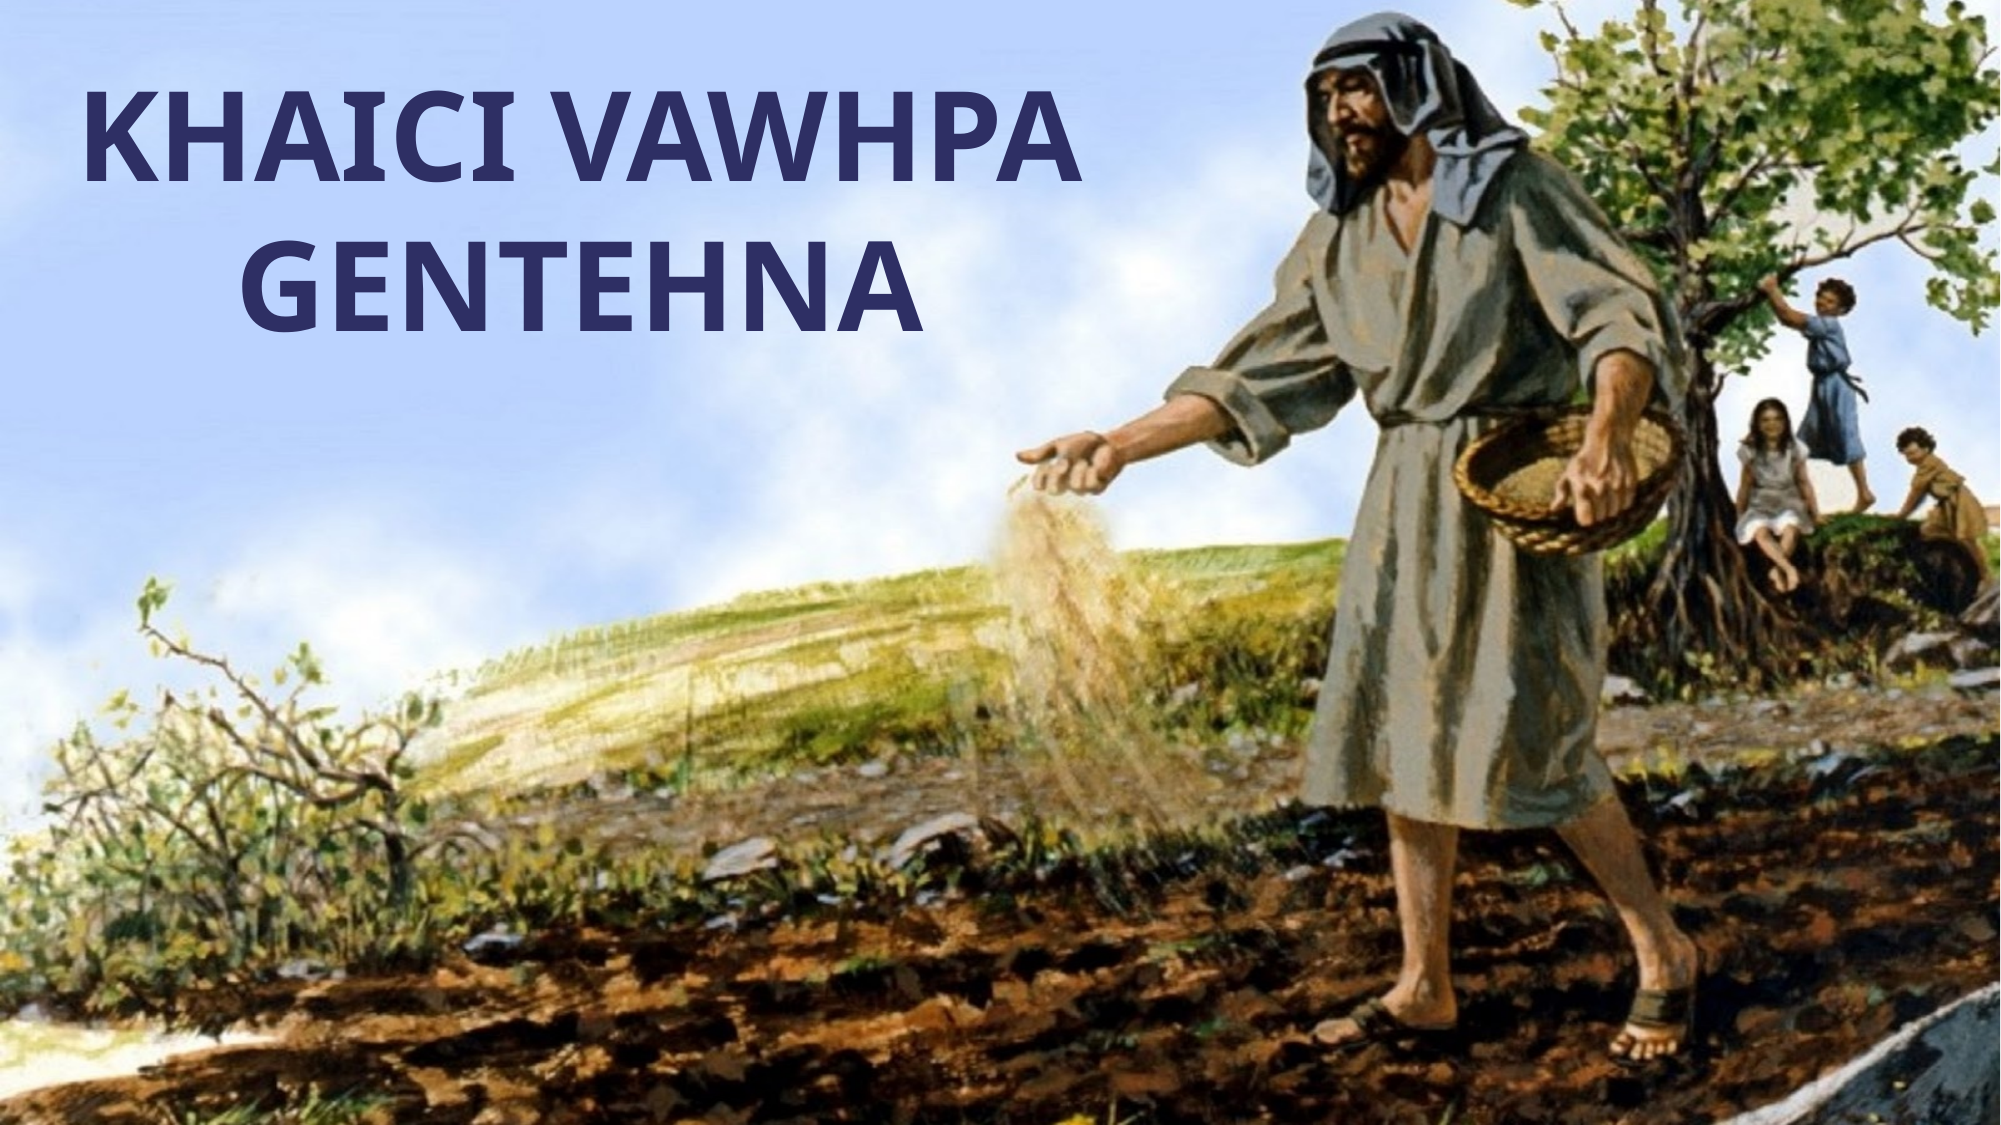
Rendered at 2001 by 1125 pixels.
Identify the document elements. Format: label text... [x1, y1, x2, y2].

picture [0, 0, 2001, 1125]
text_box KHAICI VAWHPA GENTEHNA [48, 49, 1111, 365]
